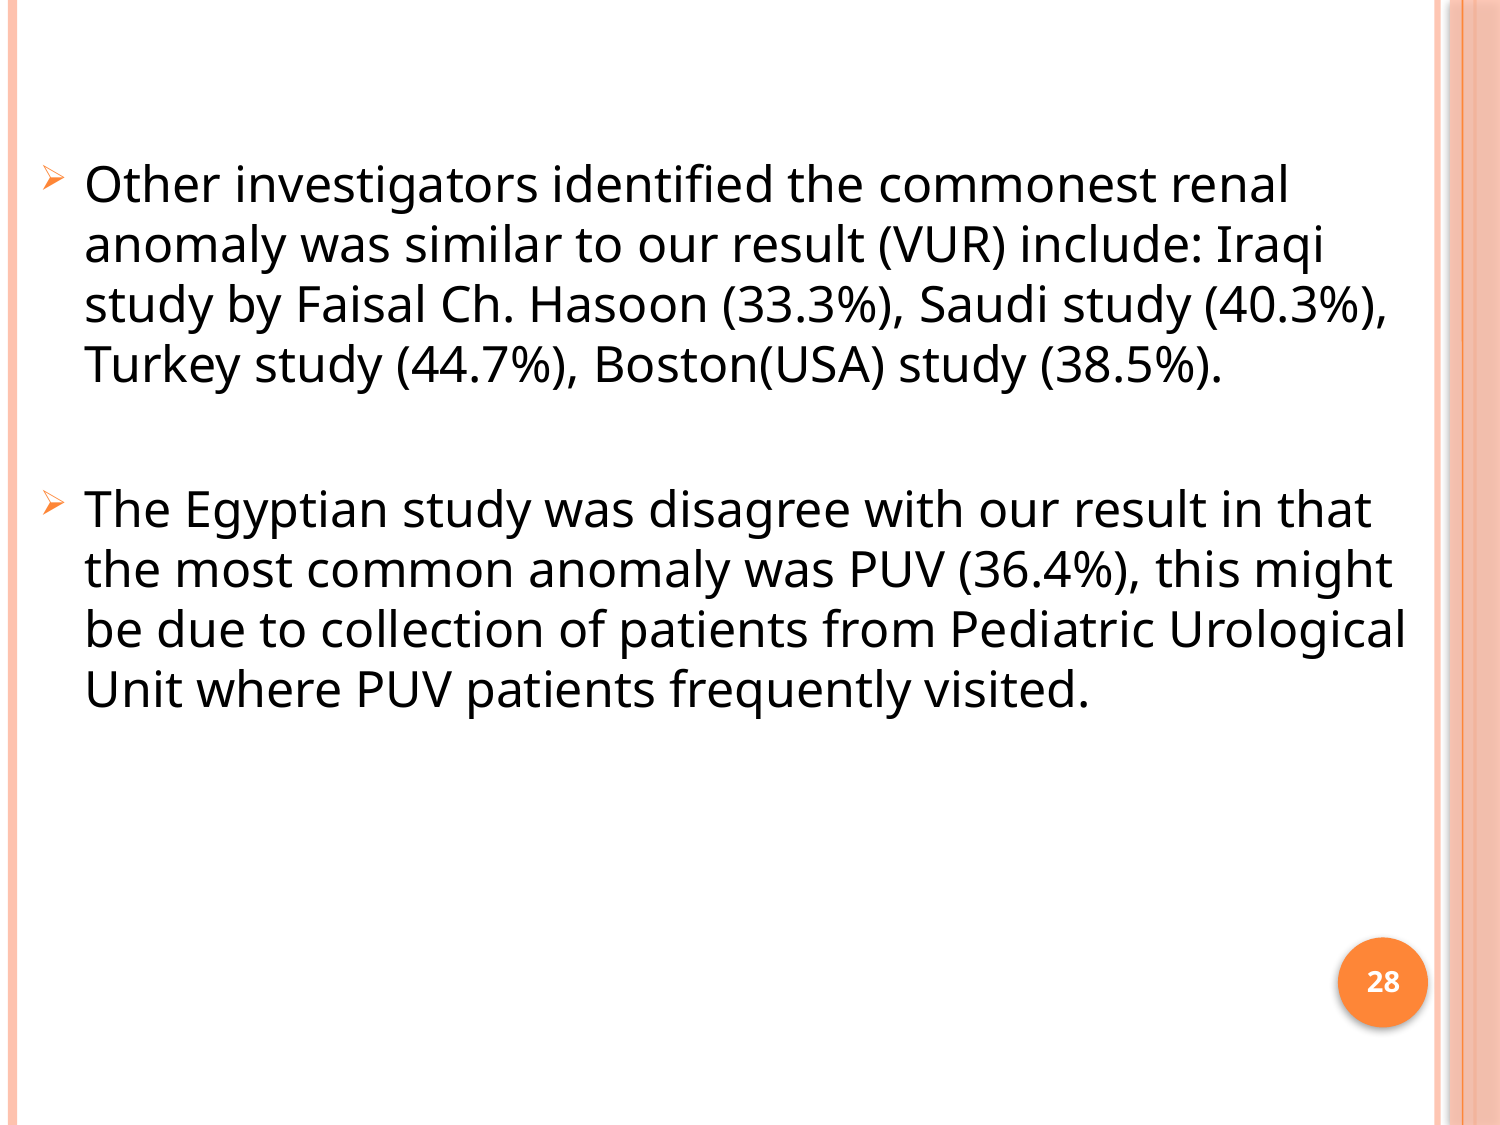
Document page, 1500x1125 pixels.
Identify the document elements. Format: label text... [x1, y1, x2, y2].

slide_number 28 [1333, 940, 1434, 1027]
list Other investigators identified the commonest renal anomaly was similar to our result (VUR) include: Iraqi study by Faisal Ch. Hasoon (33.3%), Saudi study (40.3%), Turkey study (44.7%), Boston(USA) study (38.5%). The Egyptian study was disagree with our result in that the most common anomaly was PUV (36.4%), this might be due to collection of patients from Pediatric Urological Unit where PUV patients frequently visited. [24, 0, 1425, 1125]
